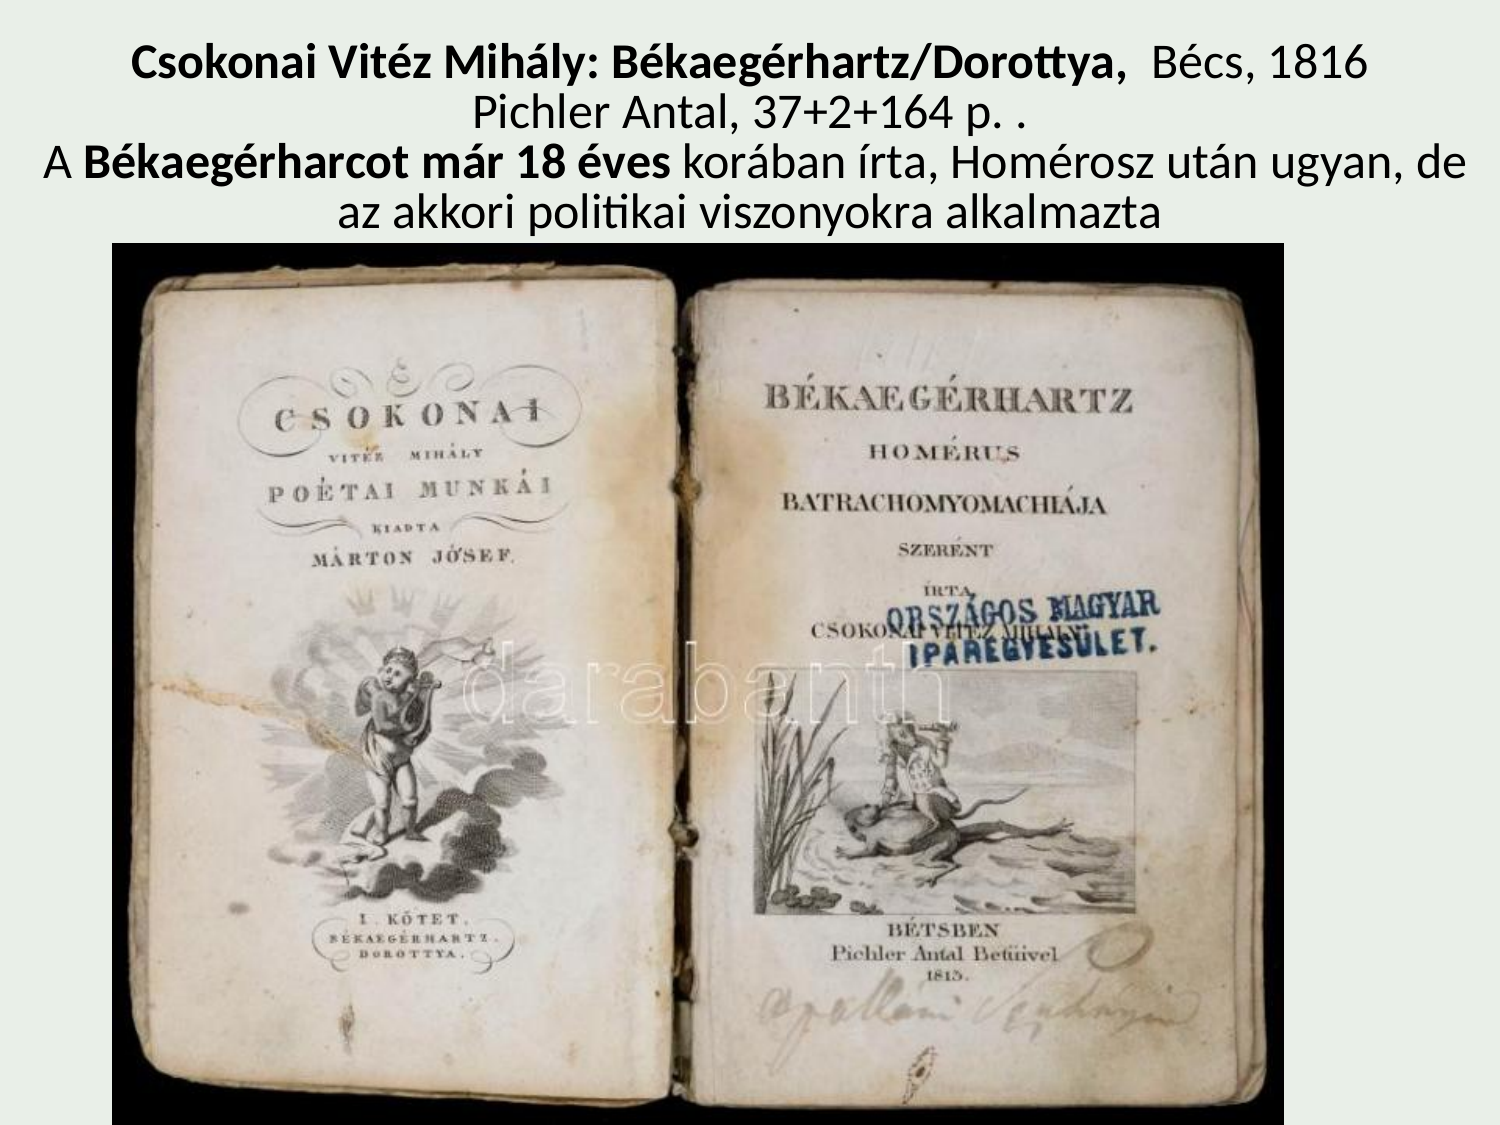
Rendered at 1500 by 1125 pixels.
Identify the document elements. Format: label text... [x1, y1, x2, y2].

picture [111, 243, 1284, 1125]
text_box Csokonai Vitéz Mihály: Békaegérhartz/Dorottya, Bécs, 1816 Pichler Antal, 37+2+164 p. . A Békaegérharcot már 18 éves korában írta, Homérosz után ugyan, de az akkori politikai viszonyokra alkalmazta [0, 30, 1500, 246]
